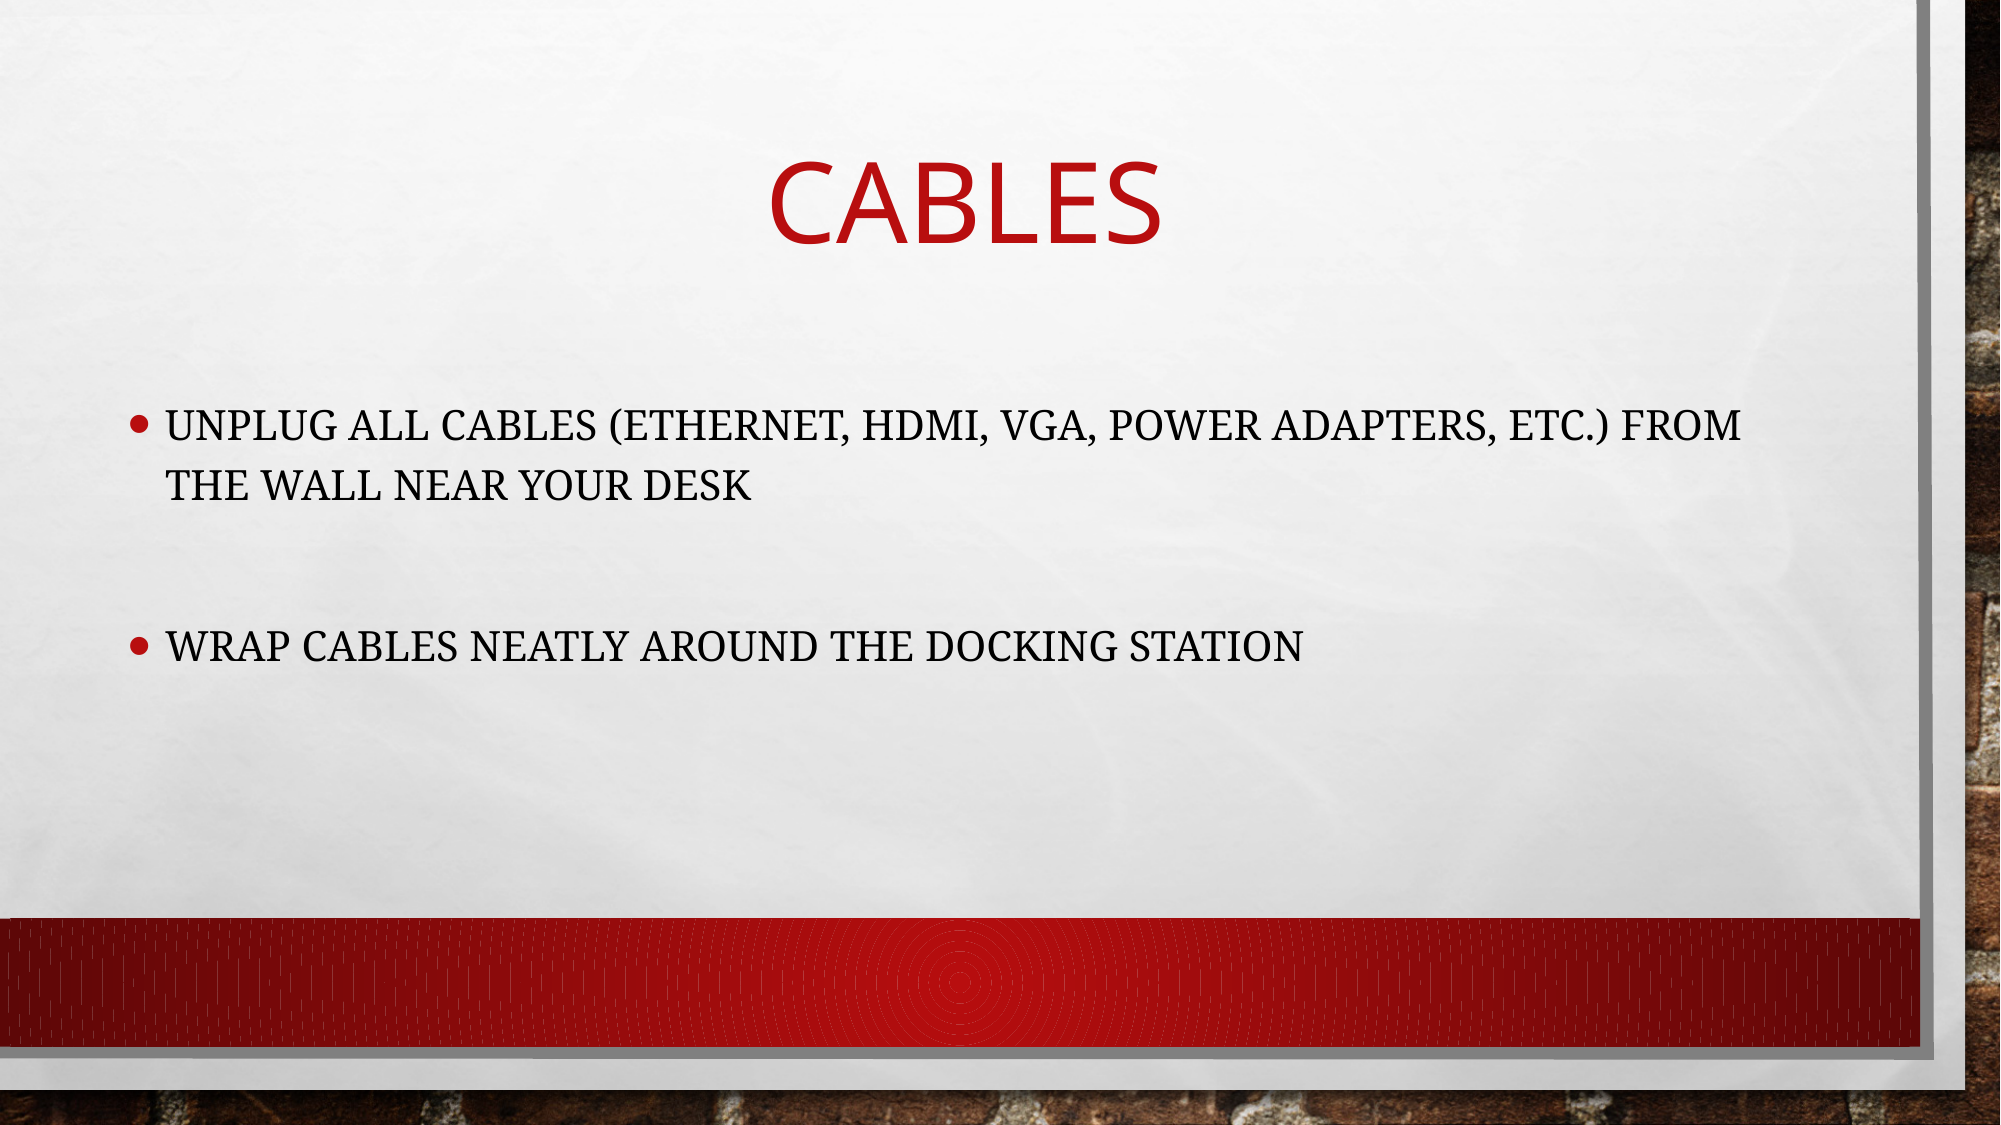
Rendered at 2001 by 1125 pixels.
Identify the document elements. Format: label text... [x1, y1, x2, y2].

title cables [112, 112, 1818, 302]
picture [0, 0, 2000, 1125]
list Unplug all cables (Ethernet, HDMI, vga, power adapters, etc.) from the wall near your desk Wrap cables neatly around the docking station [112, 338, 1818, 882]
